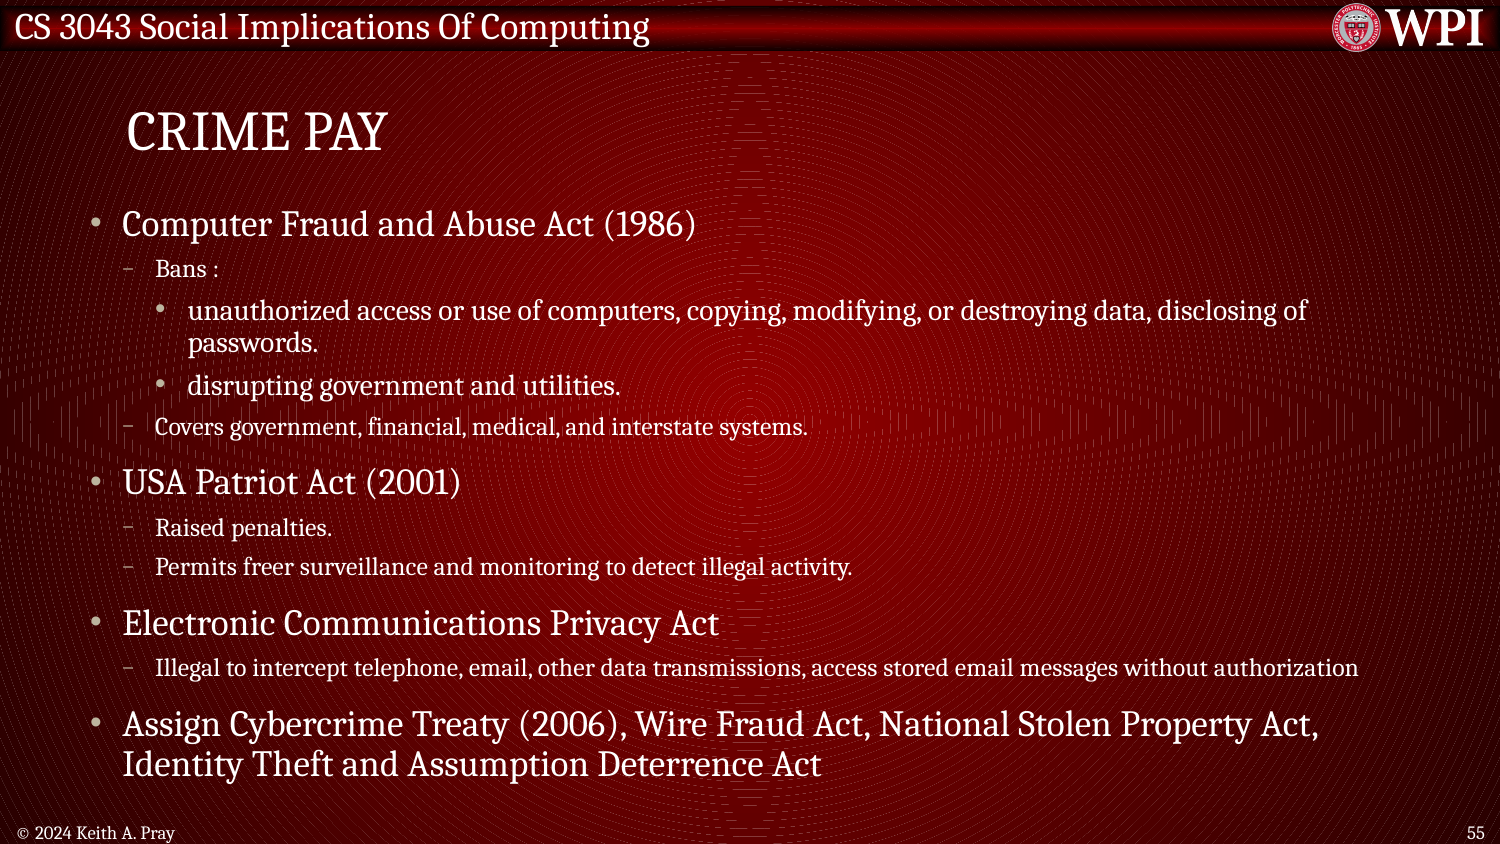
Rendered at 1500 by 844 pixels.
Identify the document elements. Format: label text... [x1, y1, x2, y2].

slide_number 55 [1397, 819, 1500, 844]
footer © 2024 Keith A. Pray [0, 819, 913, 844]
title Crime Pay [112, 59, 1388, 196]
picture [1332, 3, 1483, 52]
list Computer Fraud and Abuse Act (1986) Bans : unauthorized access or use of computers, copying, modifying, or destroying data, disclosing of passwords. disrupting government and utilities. Covers government, financial, medical, and interstate systems. USA Patriot Act (2001) Raised penalties. Permits freer surveillance and monitoring to detect illegal activity. Electronic Communications Privacy Act Illegal to intercept telephone, email, other data transmissions, access stored email messages without authorization Assign Cybercrime Treaty (2006), Wire Fraud Act, National Stolen Property Act, Identity Theft and Assumption Deterrence Act [75, 196, 1417, 797]
